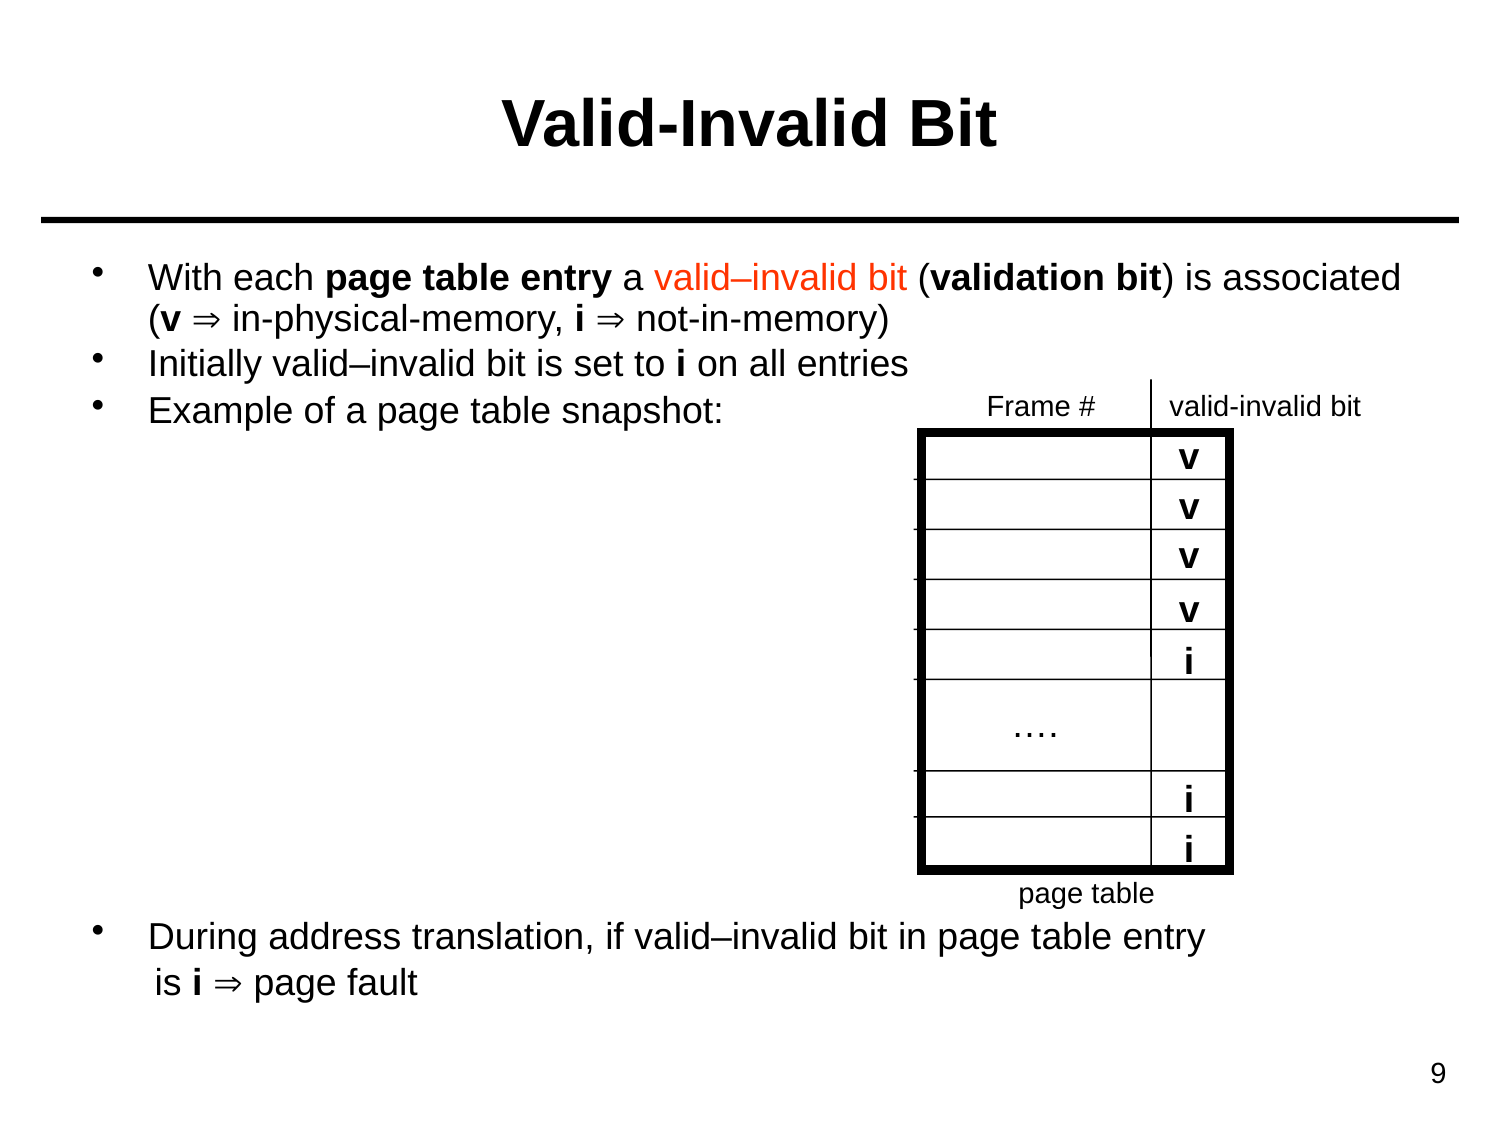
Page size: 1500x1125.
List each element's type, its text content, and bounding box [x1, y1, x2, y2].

text_box With each page table entry a valid–invalid bit (validation bit) is associated (v  in-physical-memory, i  not-in-memory) Initially valid–invalid bit is set to i on all entries Example of a page table snapshot: During address translation, if valid–invalid bit in page table entry is i  page fault [76, 251, 1500, 1125]
text_box page table [1003, 867, 1170, 917]
text_box [1152, 432, 1230, 871]
text_box [921, 480, 1164, 529]
text_box v [1164, 577, 1215, 637]
text_box [921, 630, 1151, 679]
text_box Frame # [971, 379, 1111, 430]
text_box valid-invalid bit [1154, 379, 1377, 430]
text_box v [1163, 430, 1215, 485]
text_box v [1163, 523, 1215, 584]
text_box i [1168, 629, 1210, 690]
text_box [921, 680, 1151, 770]
text_box v [1164, 474, 1215, 523]
text_box [921, 771, 1151, 816]
text_box [921, 530, 1151, 579]
text_box [921, 580, 1151, 629]
text_box …. [996, 692, 1074, 752]
text_box [921, 817, 1151, 871]
text_box i [1168, 767, 1210, 817]
title Valid-Invalid Bit [53, 26, 1447, 214]
text_box i [1168, 817, 1210, 877]
text_box [921, 432, 1150, 479]
text_box [1151, 432, 1163, 479]
